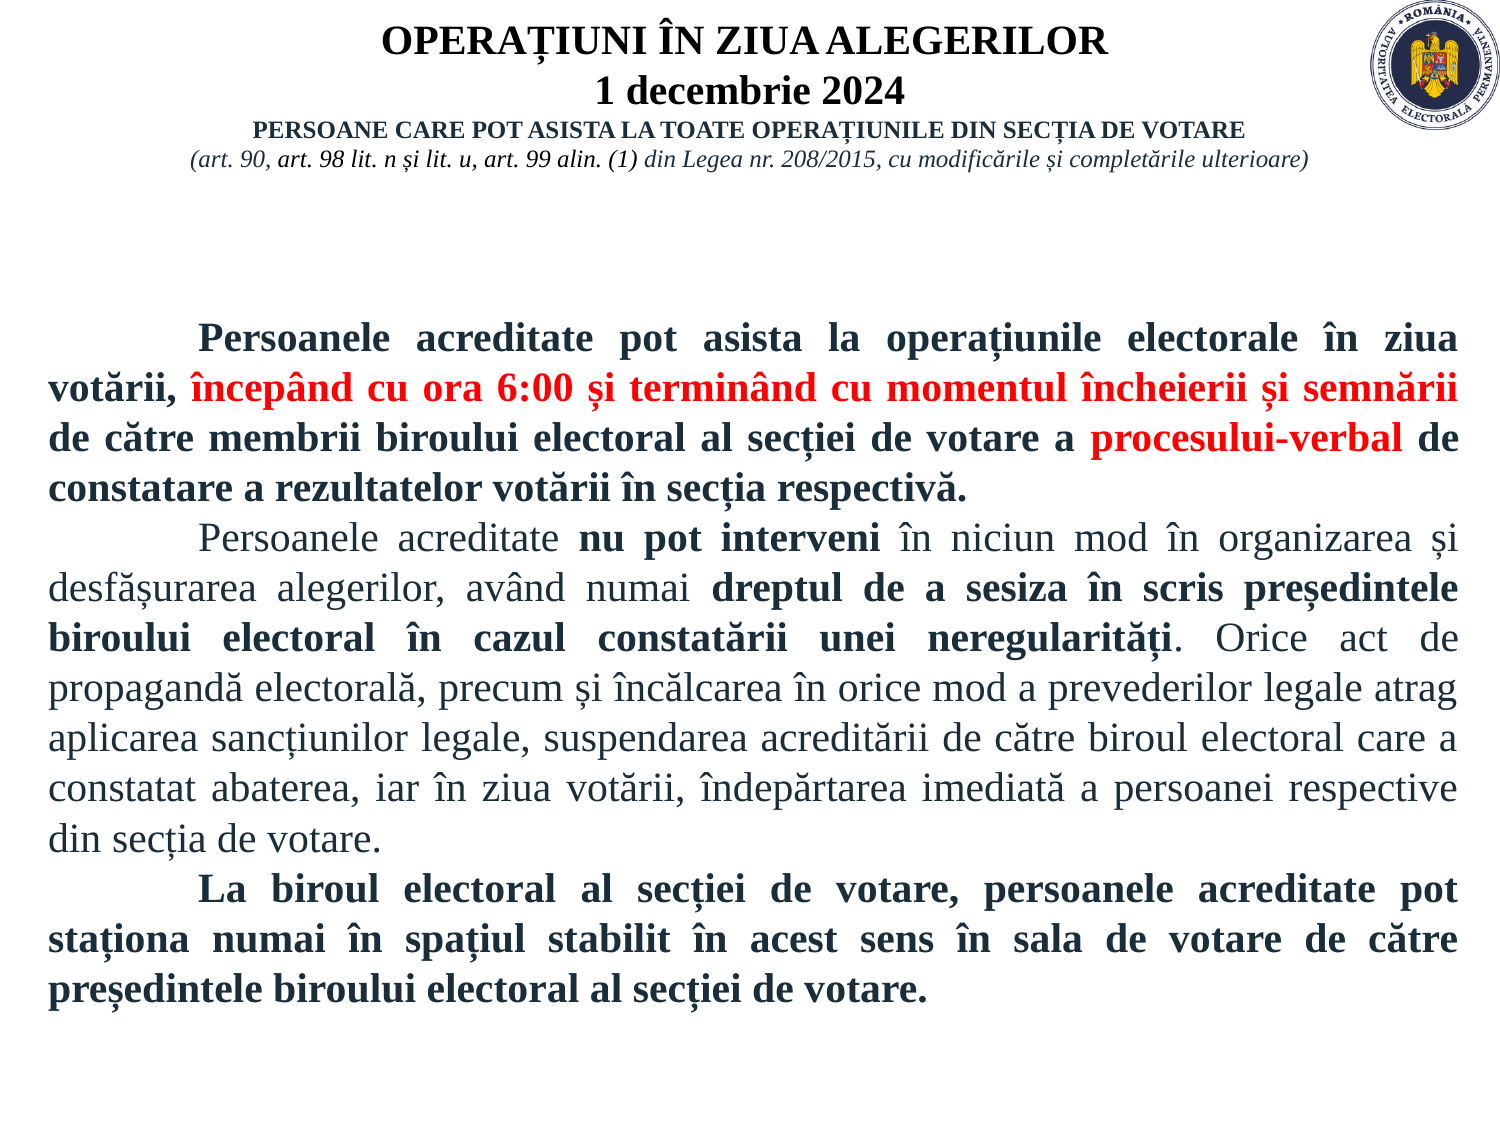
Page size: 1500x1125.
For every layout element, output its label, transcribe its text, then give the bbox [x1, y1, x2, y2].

text_box OPERAȚIUNI ÎN ZIUA ALEGERILOR 1 decembrie 2024 PERSOANE CARE POT ASISTA LA TOATE OPERAȚIUNILE DIN SECȚIA DE VOTARE (art. 90, art. 98 lit. n și lit. u, art. 99 alin. (1) din Legea nr. 208/2015, cu modificările și completările ulterioare) [0, 5, 1500, 206]
text_box Persoanele acreditate pot asista la operațiunile electorale în ziua votării, începând cu ora 6:00 și terminând cu momentul încheierii și semnării de către membrii biroului electoral al secției de votare a procesului-verbal de constatare a rezultatelor votării în secția respectivă. Persoanele acreditate nu pot interveni în niciun mod în organizarea și desfășurarea alegerilor, având numai dreptul de a sesiza în scris președintele biroului electoral în cazul constatării unei neregularități. Orice act de propagandă electorală, precum și încălcarea în orice mod a prevederilor legale atrag aplicarea sancțiunilor legale, suspendarea acreditării de către biroul electoral care a constatat abaterea, iar în ziua votării, îndepărtarea imediată a persoanei respective din secția de votare. La biroul electoral al secției de votare, persoanele acreditate pot staționa numai în spațiul stabilit în acest sens în sala de votare de către președintele biroului electoral al secției de votare. [33, 302, 1475, 1018]
picture [1370, 0, 1500, 130]
